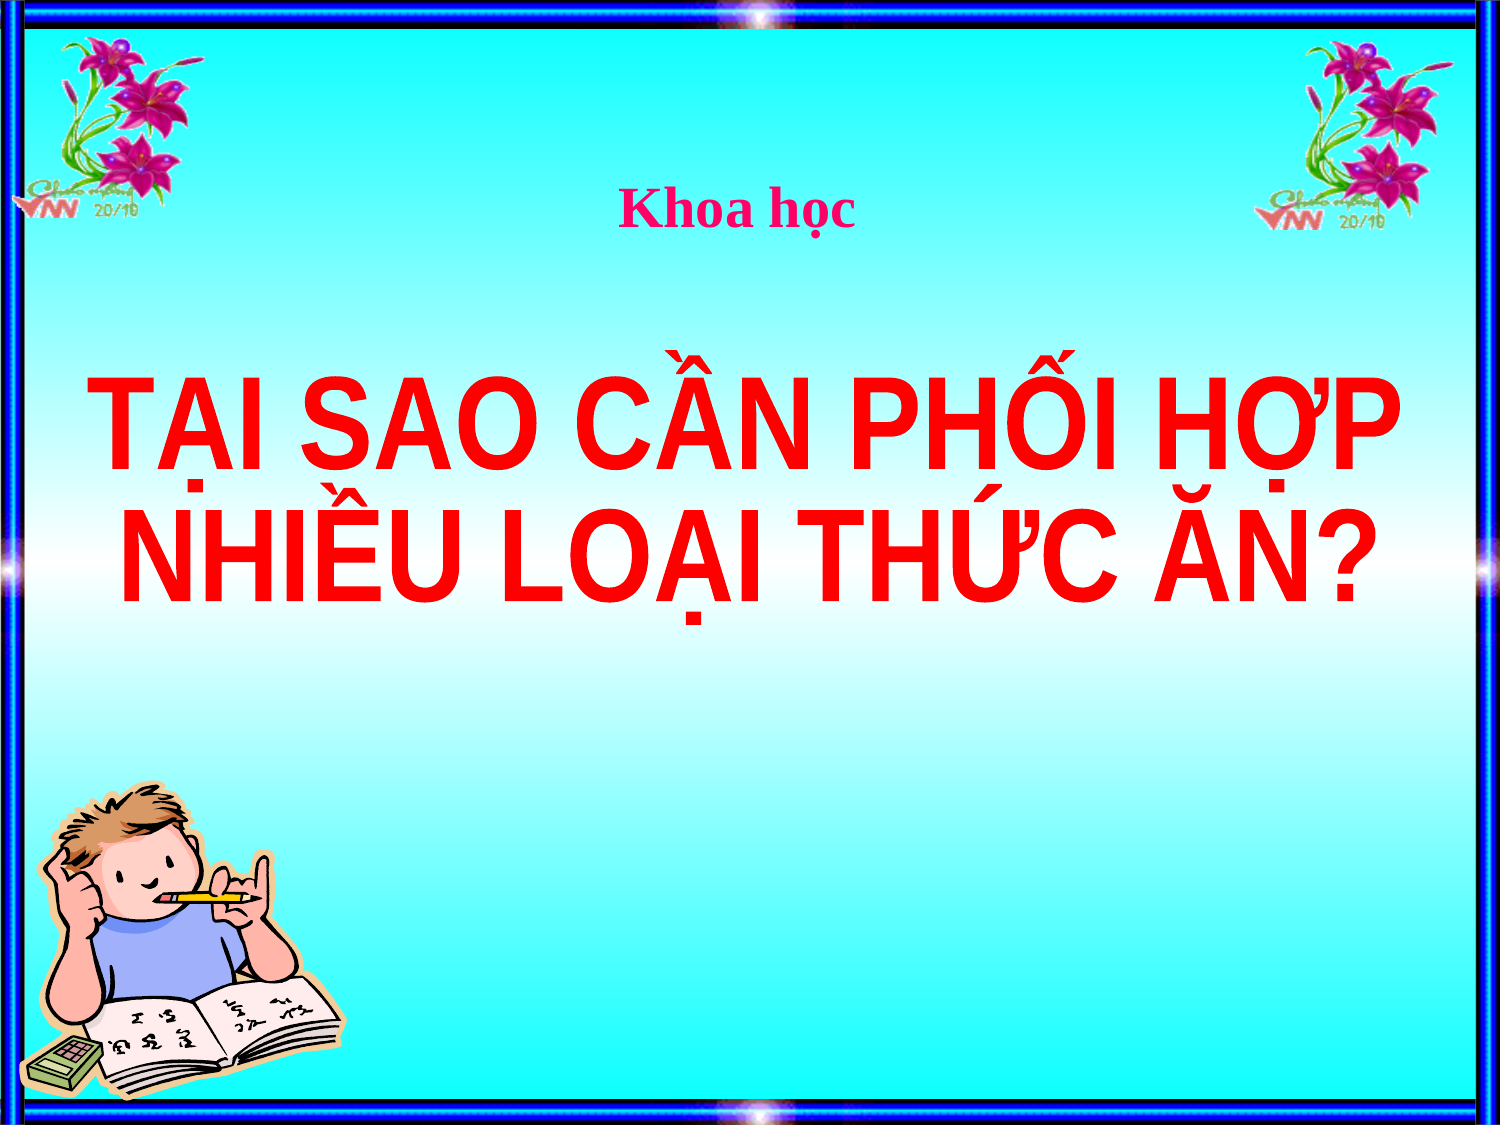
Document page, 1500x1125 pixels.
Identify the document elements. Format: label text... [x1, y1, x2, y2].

picture [0, 0, 1500, 1125]
text_box Khoa học [249, 62, 1225, 247]
